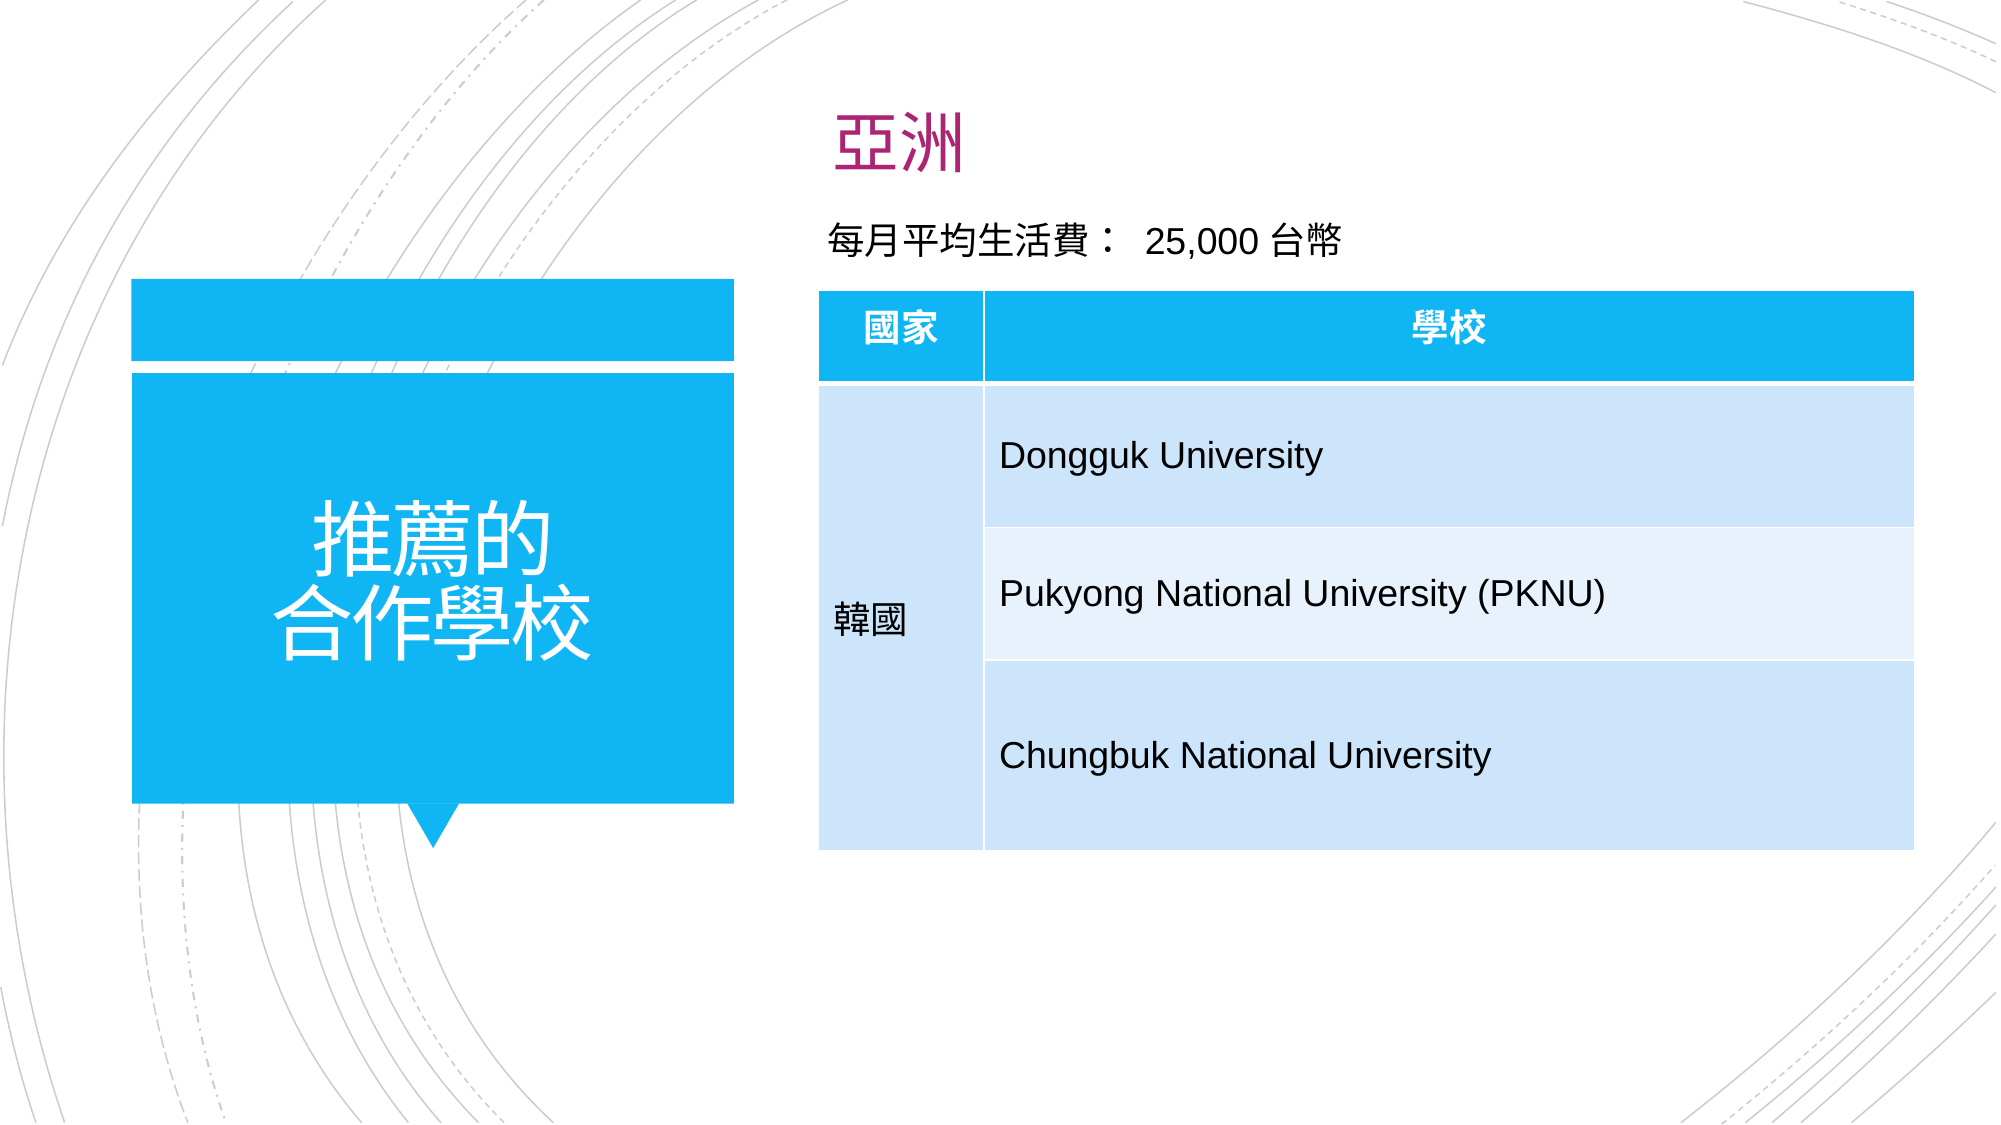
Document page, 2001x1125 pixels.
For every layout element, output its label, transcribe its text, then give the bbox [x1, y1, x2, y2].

table_cell Pukyong National University (PKNU) [985, 528, 1914, 659]
text_box 每月平均生活費： 25,000台幣 [812, 209, 1358, 270]
text_box 亞洲 [818, 93, 1035, 189]
table_header 國家 [819, 291, 983, 381]
table_cell Chungbuk National University [985, 661, 1914, 850]
table_cell 韓國 [819, 386, 983, 850]
title 推薦的 合作學校 [145, 385, 720, 789]
table_cell Dongguk University [985, 386, 1914, 527]
table_header 學校 [985, 291, 1914, 381]
